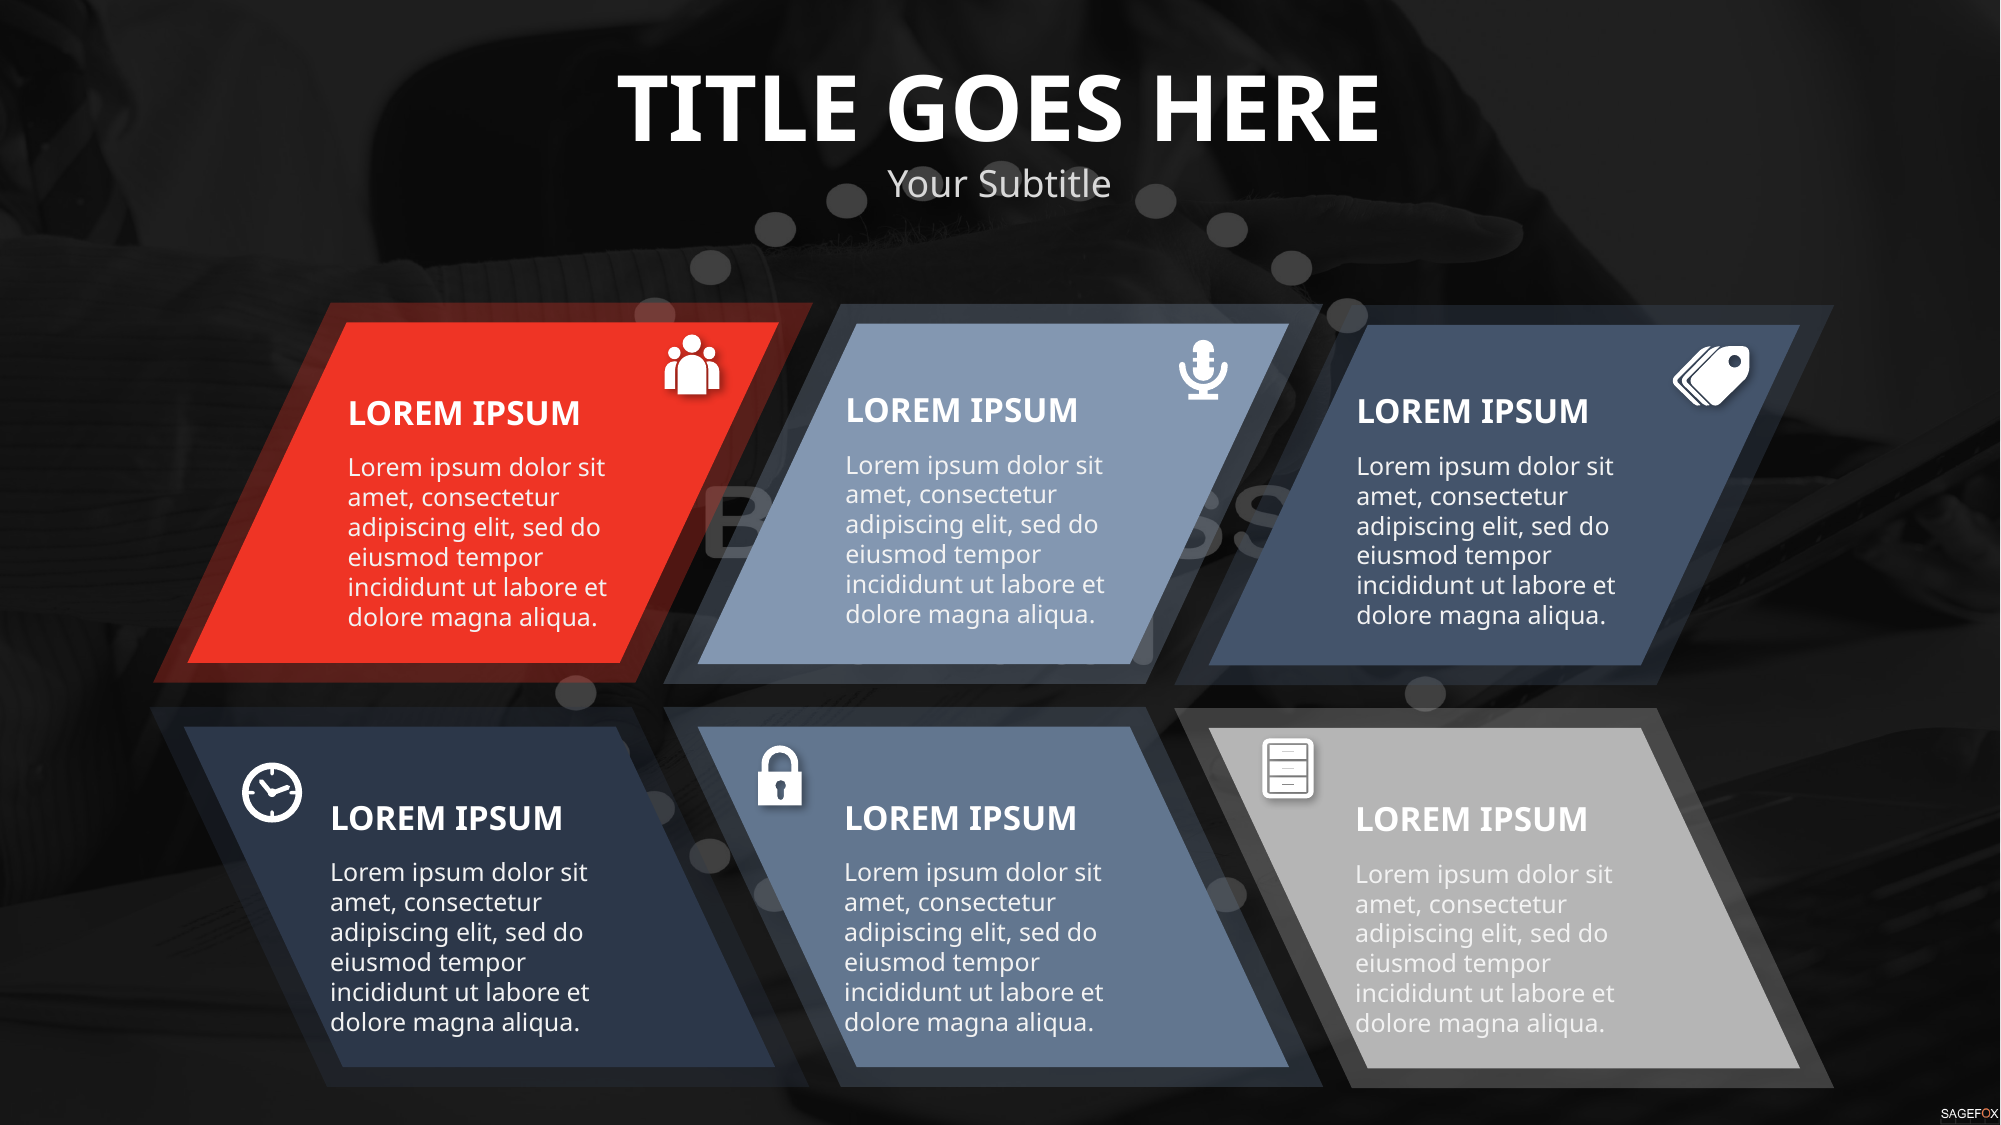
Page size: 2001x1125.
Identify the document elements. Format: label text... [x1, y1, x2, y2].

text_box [1174, 708, 1835, 1089]
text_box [153, 302, 814, 683]
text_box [242, 762, 303, 823]
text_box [149, 706, 663, 1088]
picture [0, 0, 2001, 1125]
text_box TITLE GOES HERE Your Subtitle [548, 42, 1452, 212]
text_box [663, 706, 1324, 1088]
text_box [663, 303, 1324, 684]
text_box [1174, 305, 1835, 686]
